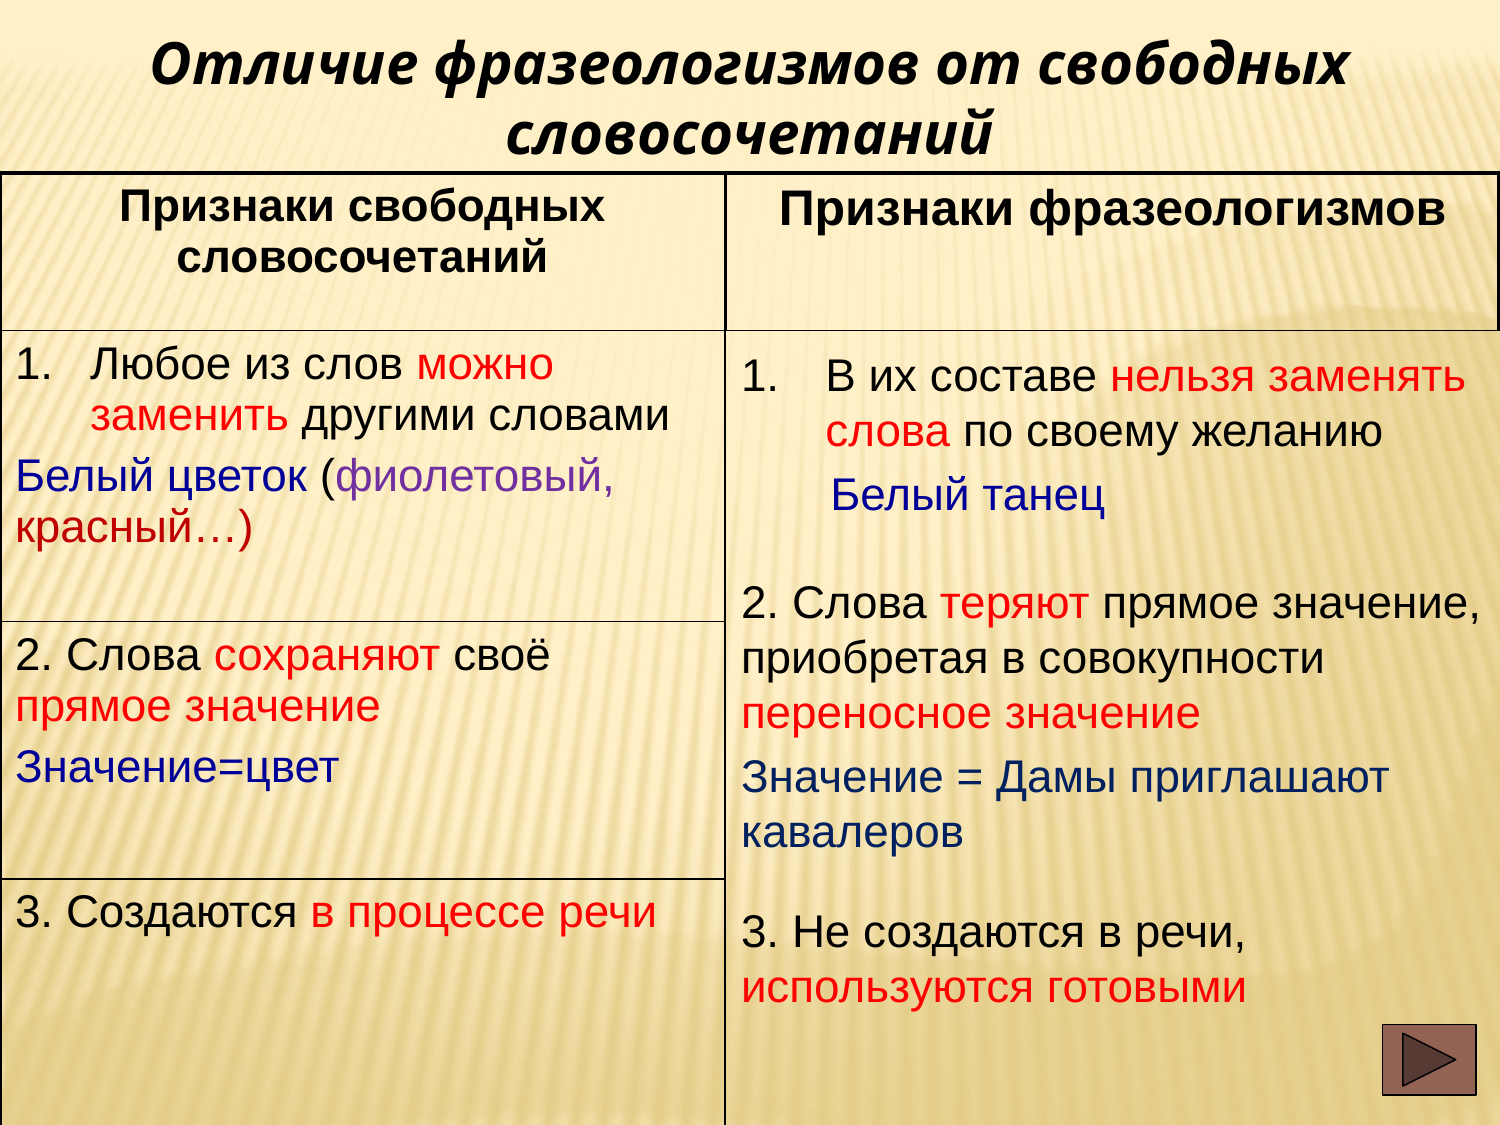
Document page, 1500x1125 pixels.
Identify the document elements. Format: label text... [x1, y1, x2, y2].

table_cell 2. Слова сохраняют своё прямое значение Значение=цвет [2, 622, 724, 878]
table_cell 3. Создаются в процессе речи [2, 880, 724, 1125]
table_header Признаки фразеологизмов [727, 175, 1497, 330]
table_cell Любое из слов можно заменить другими словами Белый цветок (фиолетовый, красный…) [2, 331, 724, 621]
table_header Признаки свободных словосочетаний [2, 244, 724, 330]
text_box В их составе нельзя заменять слова по своему желанию Белый танец [726, 337, 1500, 527]
text_box 2. Слова теряют прямое значение, приобретая в совокупности переносное значение Значение = Дамы приглашают кавалеров [726, 565, 1500, 865]
text_box 3. Не создаются в речи, используются готовыми [726, 894, 1477, 1019]
text_box [1382, 1024, 1477, 1095]
text_box Отличие фразеологизмов от свободных словосочетаний [0, 19, 1500, 244]
